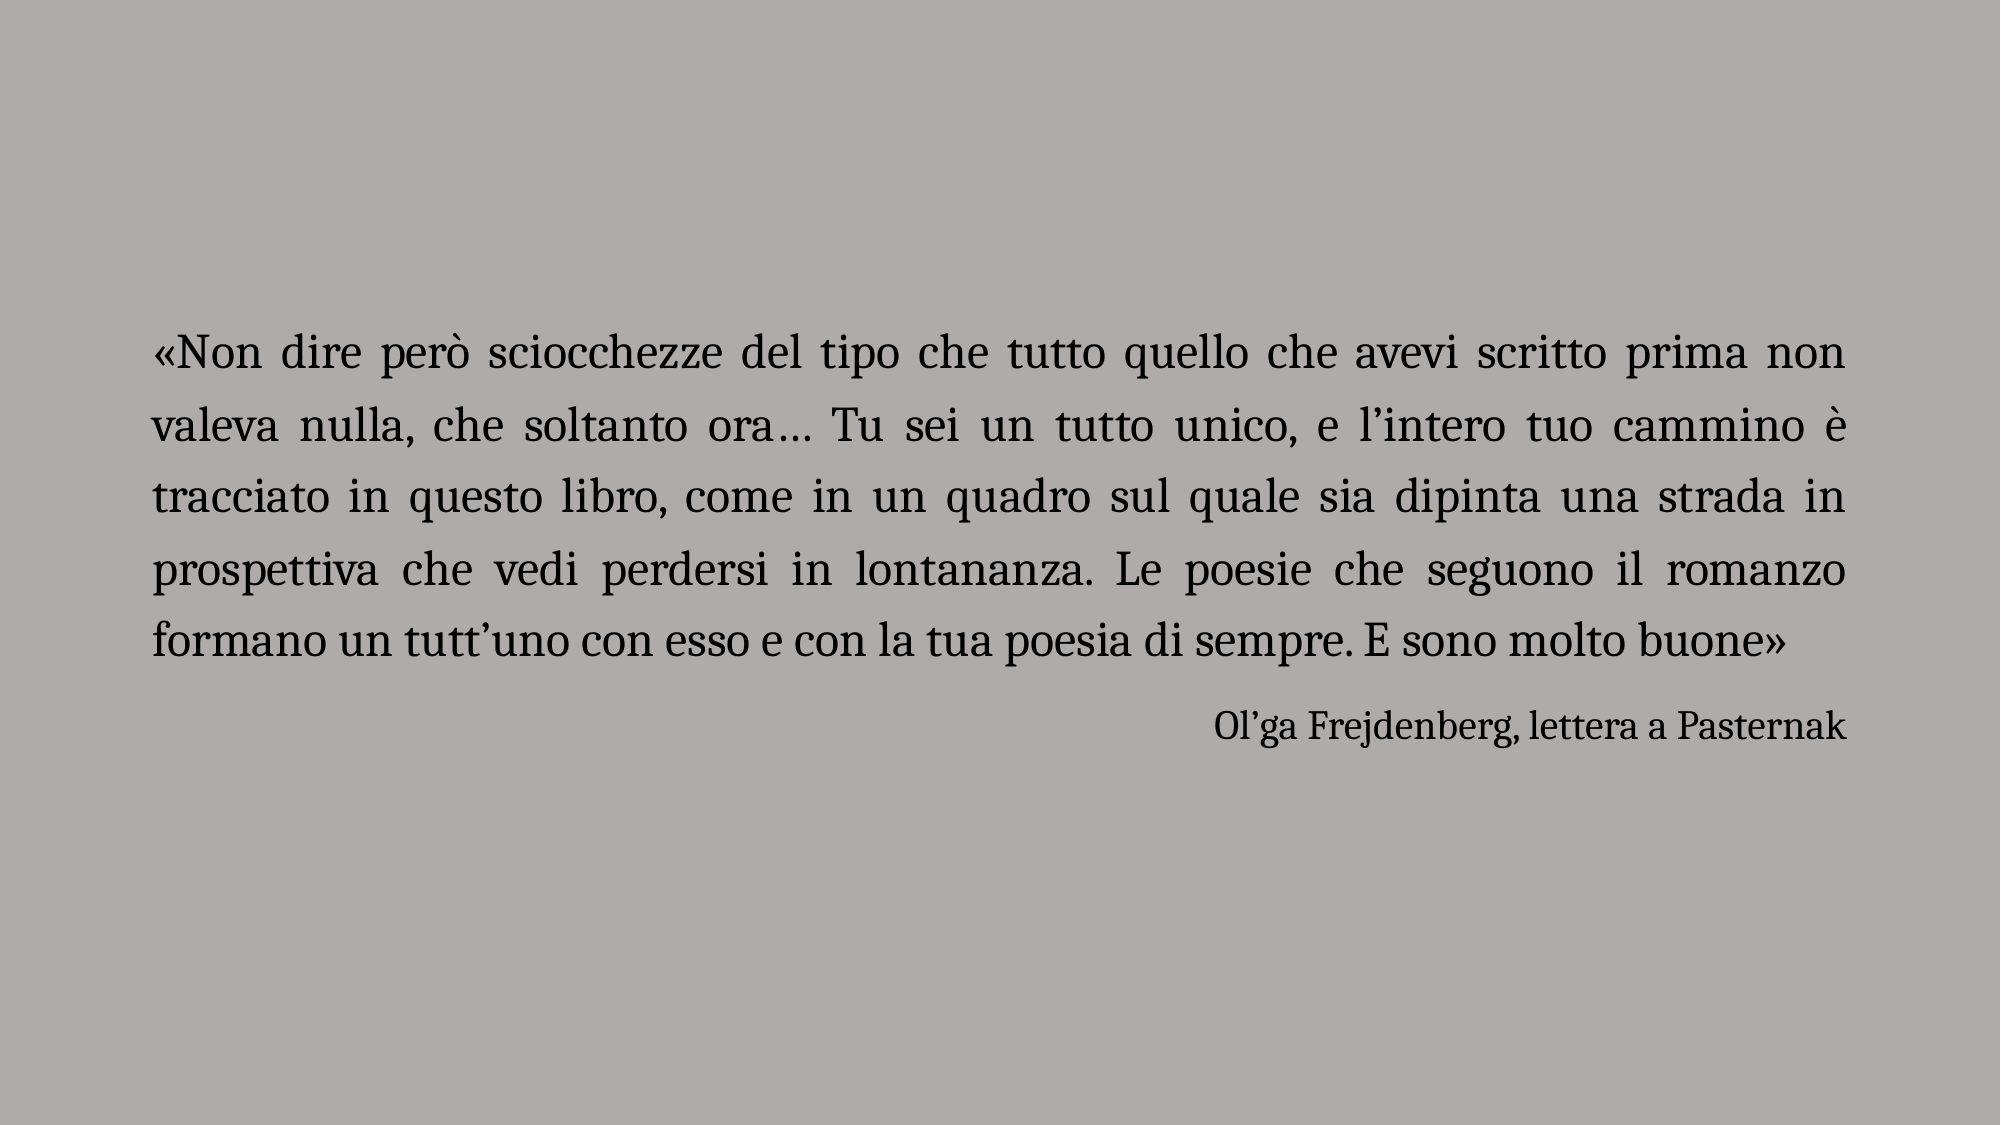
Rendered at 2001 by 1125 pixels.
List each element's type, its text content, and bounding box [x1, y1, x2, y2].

list «Non dire però sciocchezze del tipo che tutto quello che avevi scritto prima non valeva nulla, che soltanto ora… Tu sei un tutto unico, e l’intero tuo cammino è tracciato in questo libro, come in un quadro sul quale sia dipinta una strada in prospettiva che vedi perdersi in lontananza. Le poesie che seguono il romanzo formano un tutt’uno con esso e con la tua poesia di sempre. E sono molto buone» Ol’ga Frejdenberg, lettera a Pasternak [137, 299, 1863, 1014]
